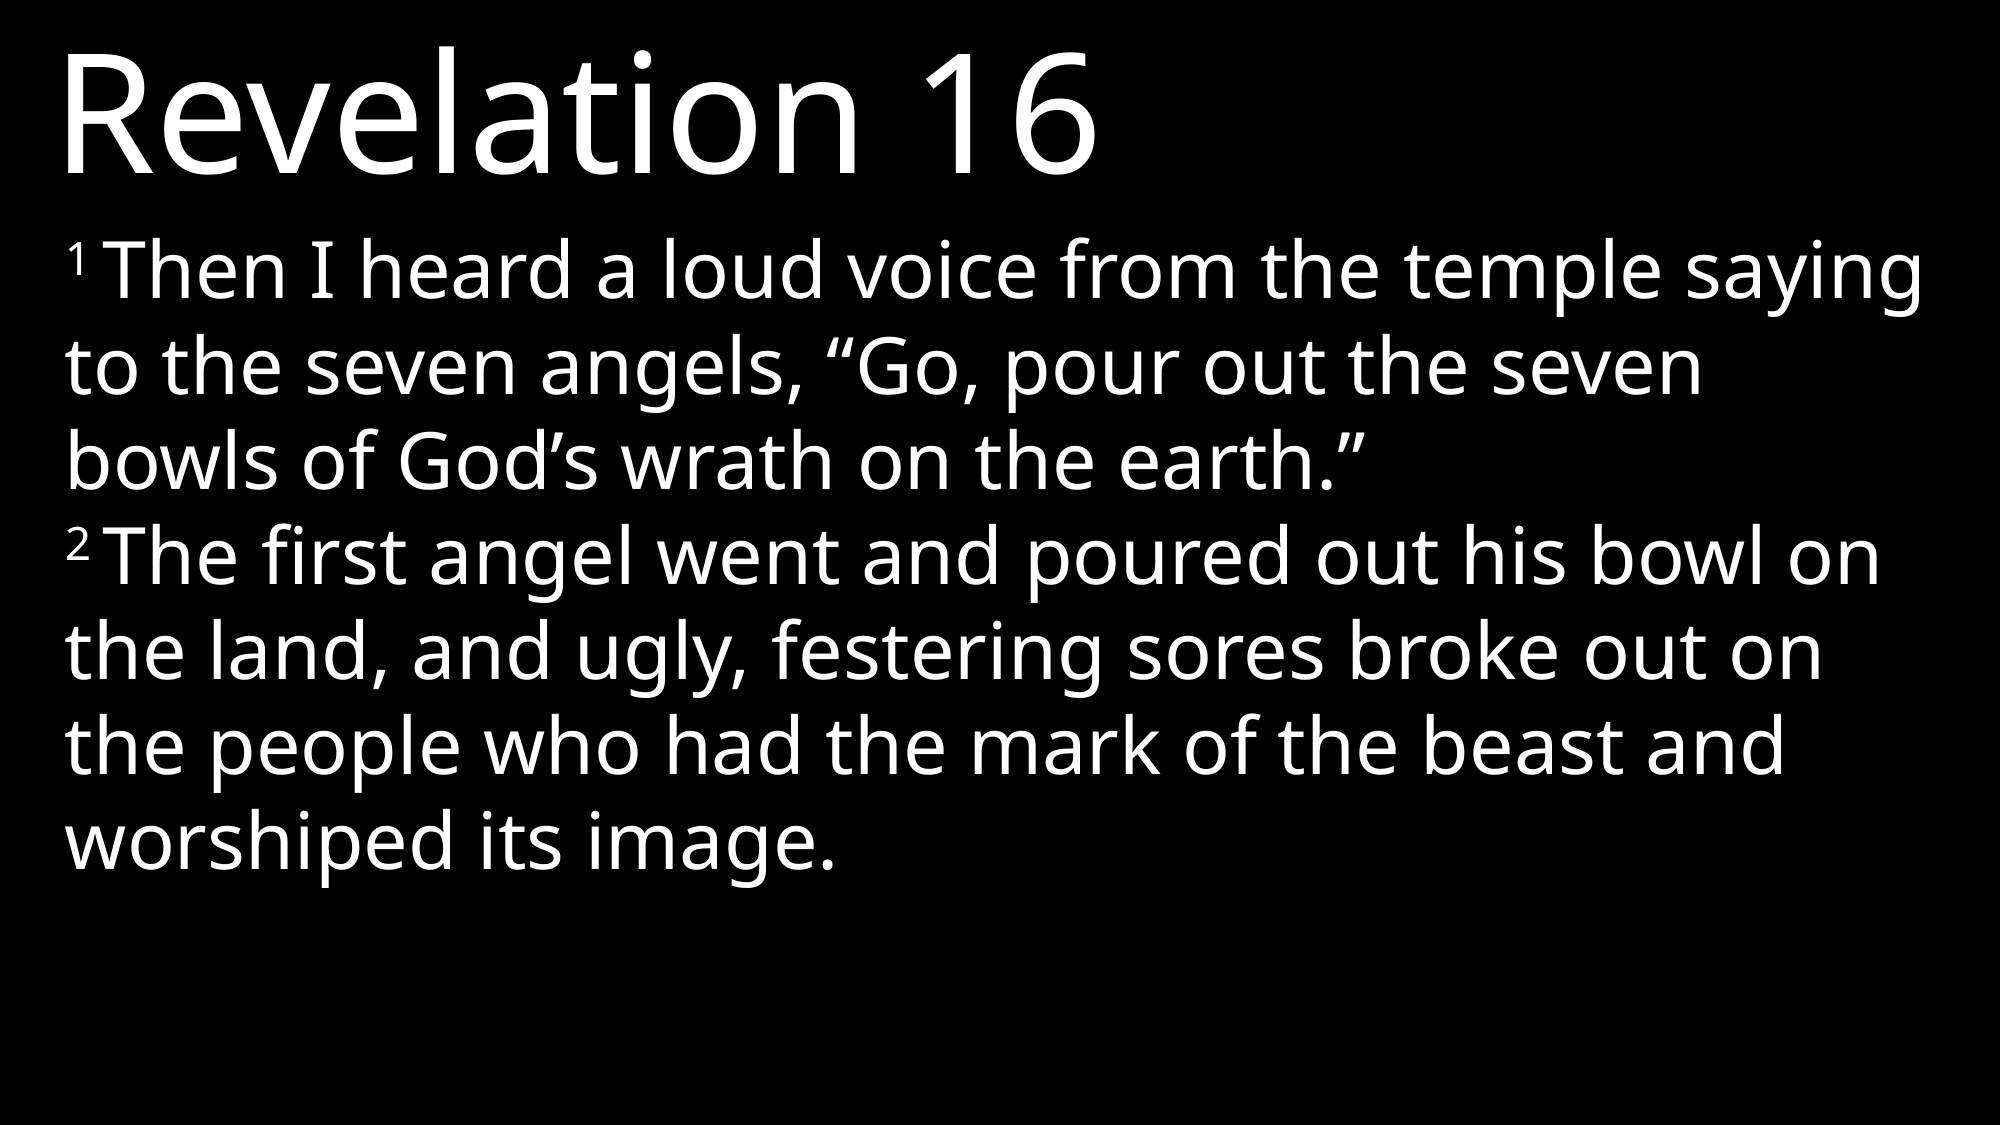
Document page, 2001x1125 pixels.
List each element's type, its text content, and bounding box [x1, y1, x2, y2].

text_box Revelation 16 [37, 0, 1838, 215]
text_box 1 Then I heard a loud voice from the temple saying to the seven angels, “Go, pour out the seven bowls of God’s wrath on the earth.” 2 The first angel went and poured out his bowl on the land, and ugly, festering sores broke out on the people who had the mark of the beast and worshiped its image. [49, 212, 1943, 893]
